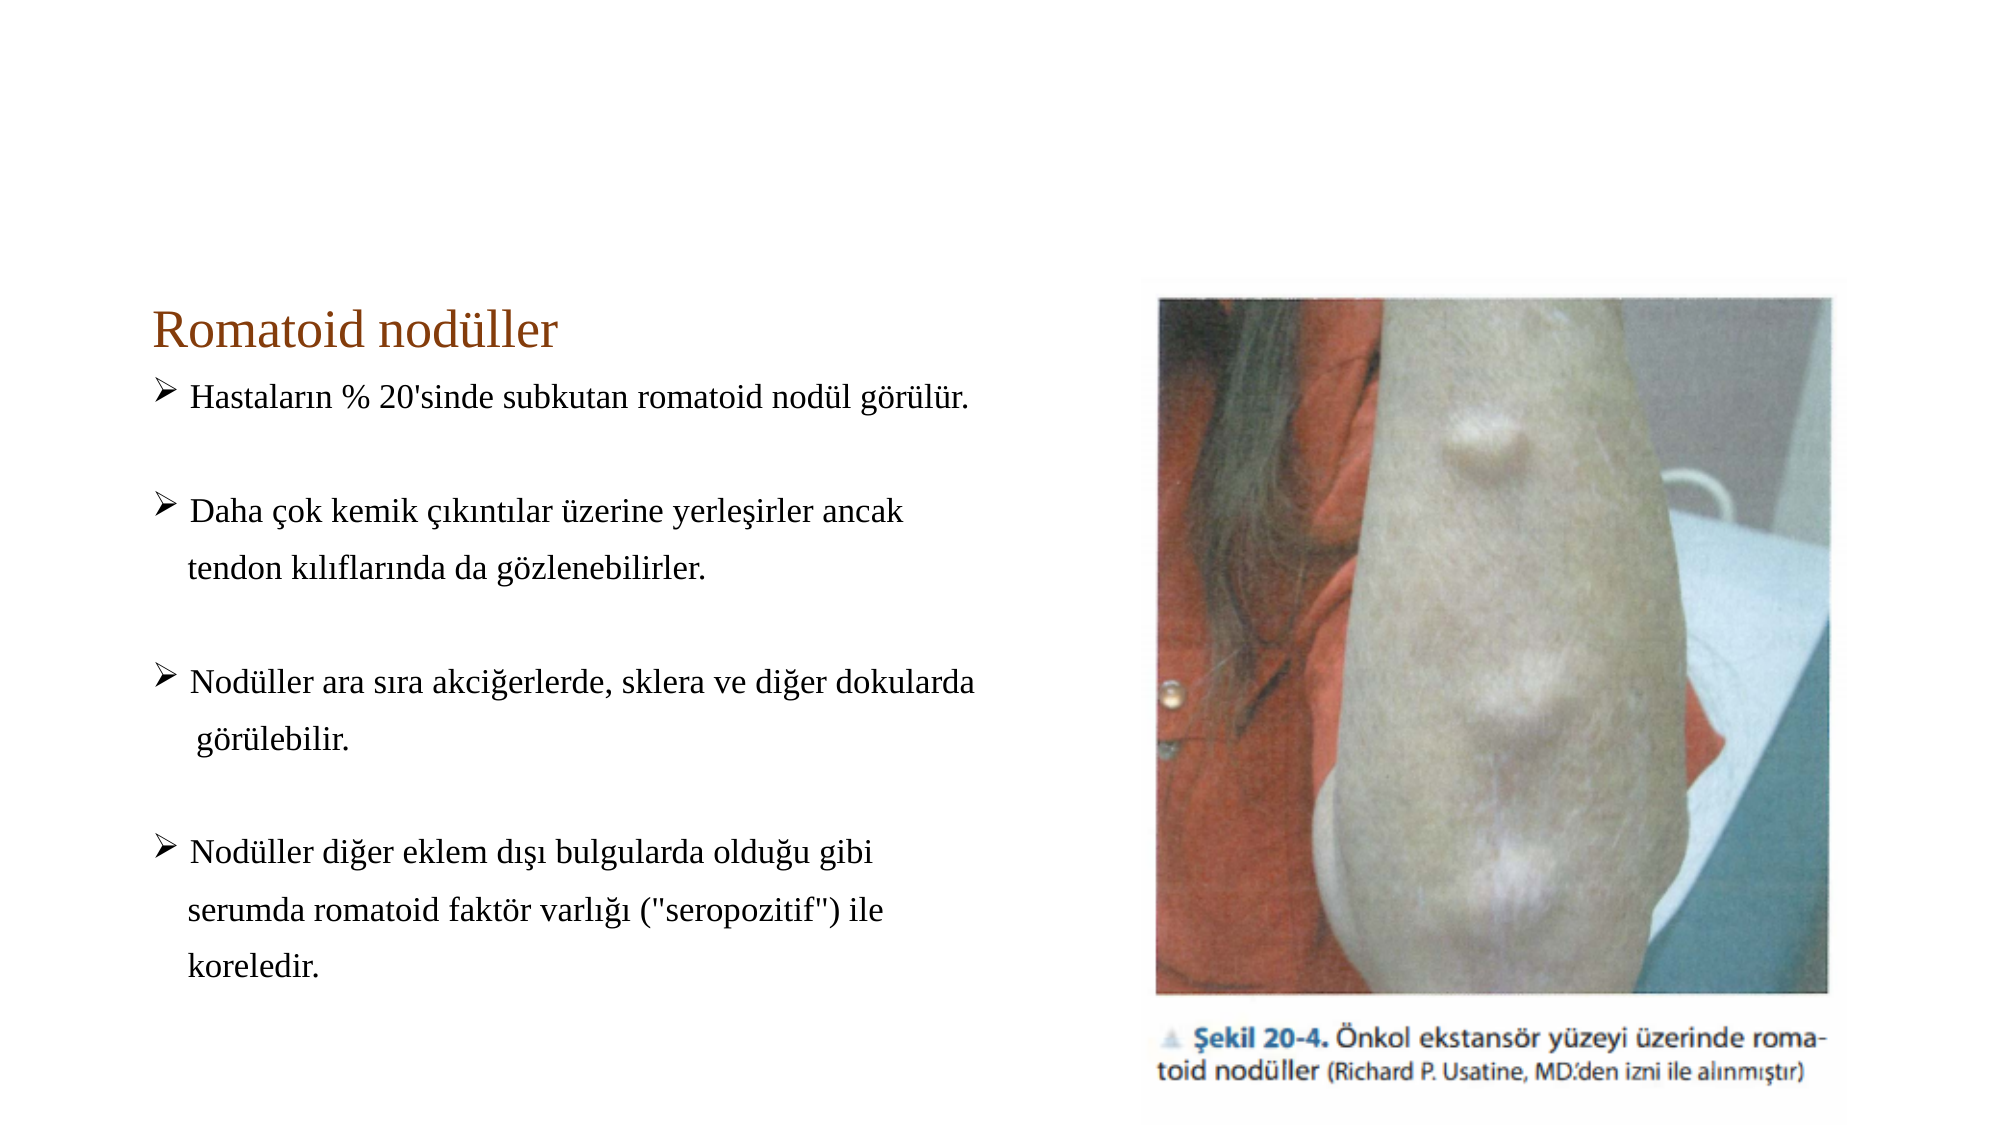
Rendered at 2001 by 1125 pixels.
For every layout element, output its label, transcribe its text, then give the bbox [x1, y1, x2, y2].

picture [1141, 277, 1847, 1125]
list Romatoid nodüller Hastaların % 20'sinde subkutan romatoid nodül görülür. Daha çok kemik çıkıntılar üzerine yerleşirler ancak tendon kılıflarında da gözlenebilirler. Nodüller ara sıra akciğerlerde, sklera ve diğer dokularda görülebilir. Nodüller diğer eklem dışı bulgularda olduğu gibi serumda romatoid faktör varlığı ("seropozitif") ile koreledir. [137, 292, 1014, 1007]
